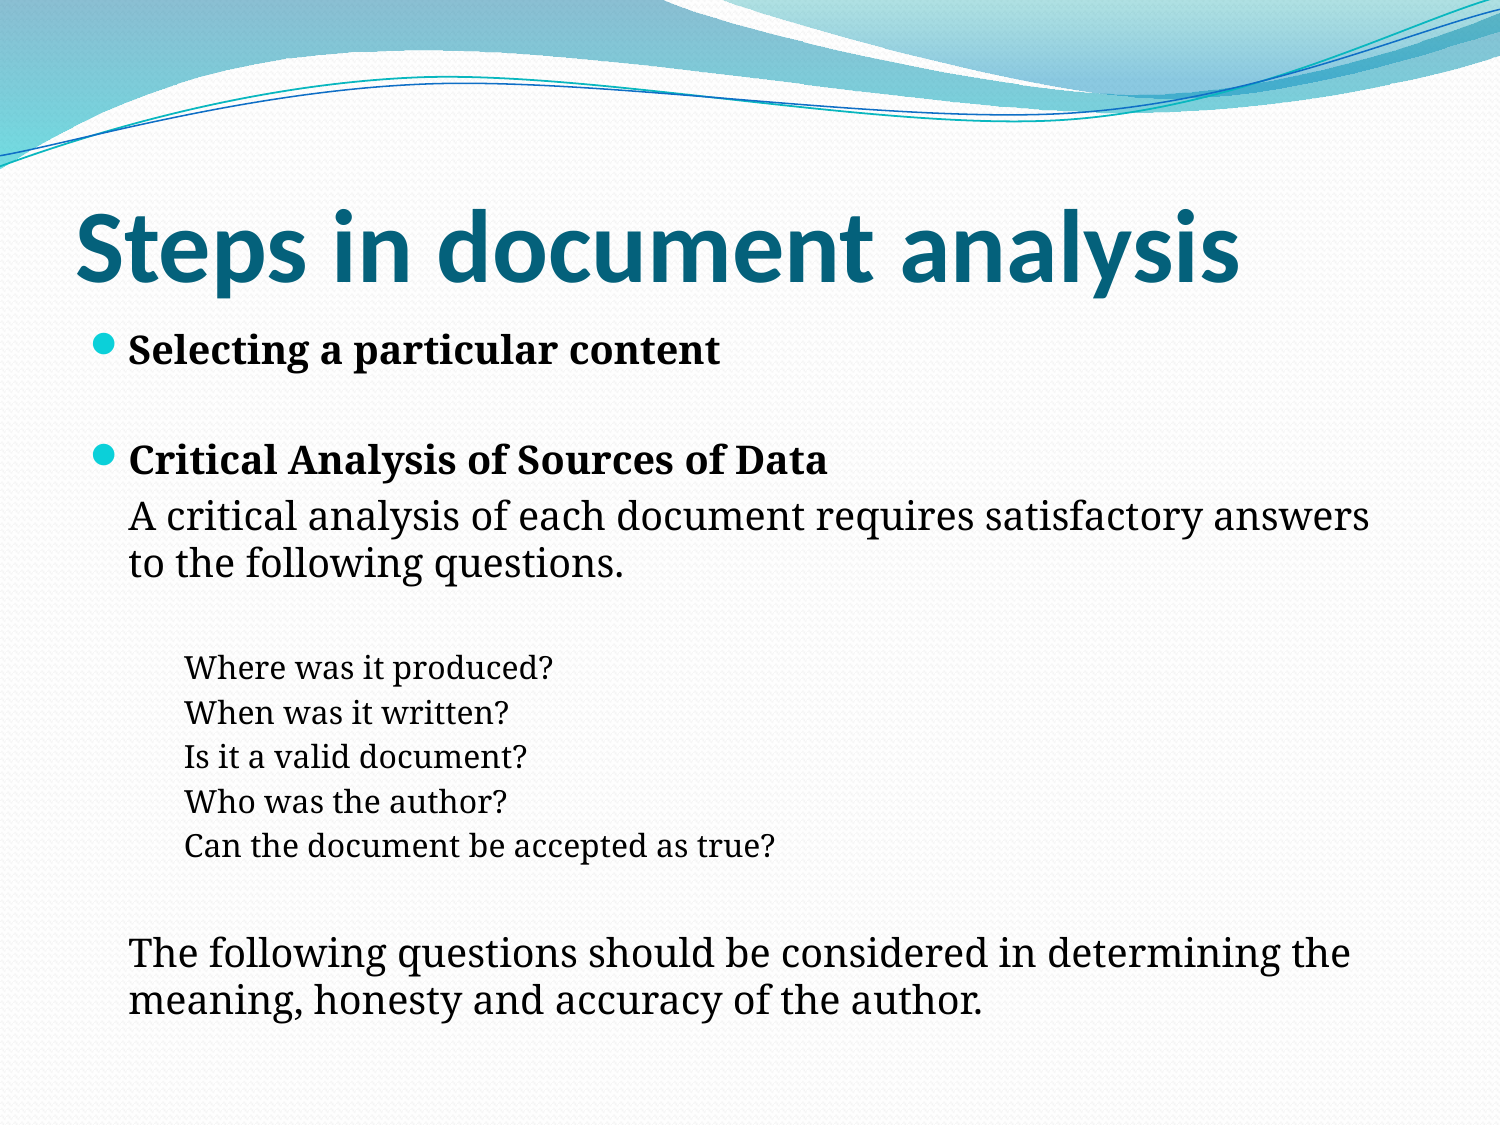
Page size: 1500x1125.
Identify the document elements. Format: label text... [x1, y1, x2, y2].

list Selecting a particular content Critical Analysis of Sources of Data A critical analysis of each document requires satisfactory answers to the following questions. Where was it produced? When was it written? Is it a valid document? Who was the author? Can the document be accepted as true? The following questions should be considered in determining the meaning, honesty and accuracy of the author. [75, 317, 1425, 1038]
title Steps in document analysis [75, 115, 1425, 303]
